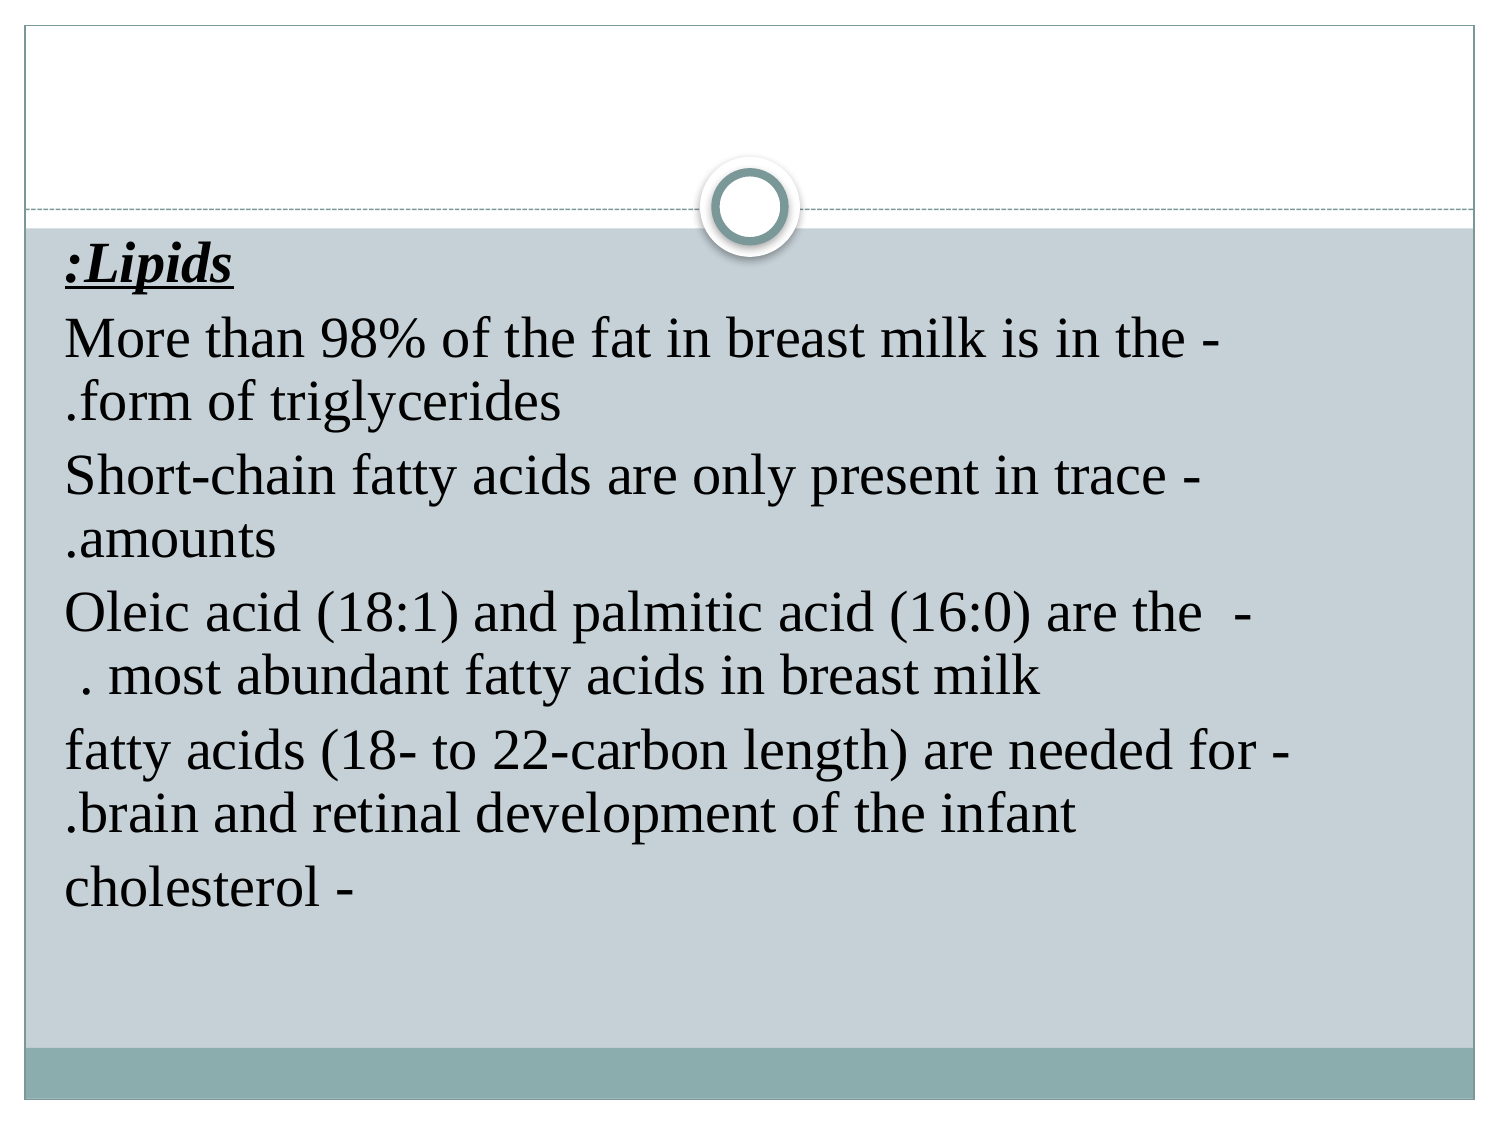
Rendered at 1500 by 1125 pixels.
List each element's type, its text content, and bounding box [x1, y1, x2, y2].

list Lipids: - More than 98% of the fat in breast milk is in the form of triglycerides. - Short-chain fatty acids are only present in trace amounts. - Oleic acid (18:1) and palmitic acid (16:0) are the most abundant fatty acids in breast milk . - fatty acids (18- to 22-carbon length) are needed for brain and retinal development of the infant. - cholesterol [50, 224, 1363, 1125]
